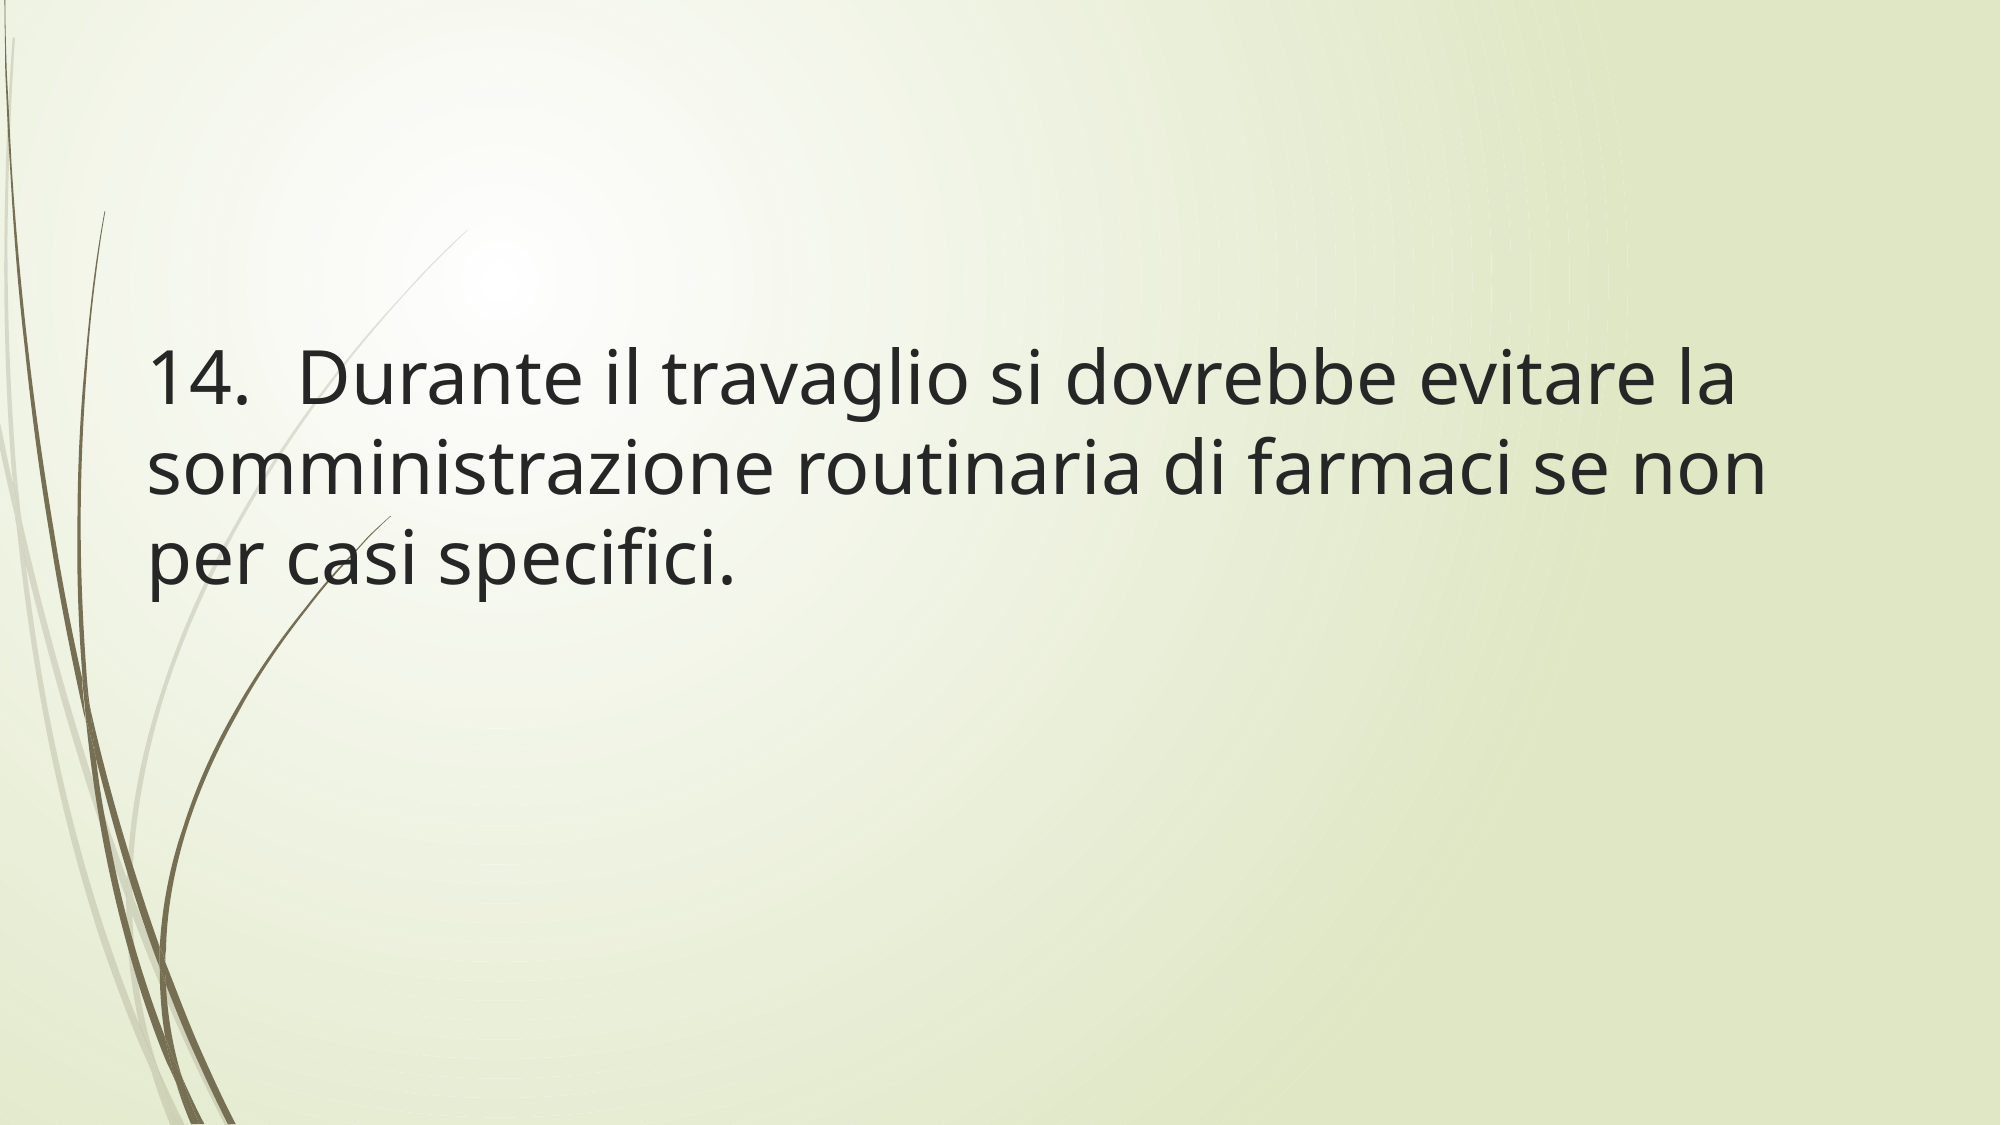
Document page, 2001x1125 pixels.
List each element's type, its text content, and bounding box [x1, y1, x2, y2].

title 14. Durante il travaglio si dovrebbe evitare la somministrazione routinaria di farmaci se non per casi specifici. [131, 321, 1857, 1125]
